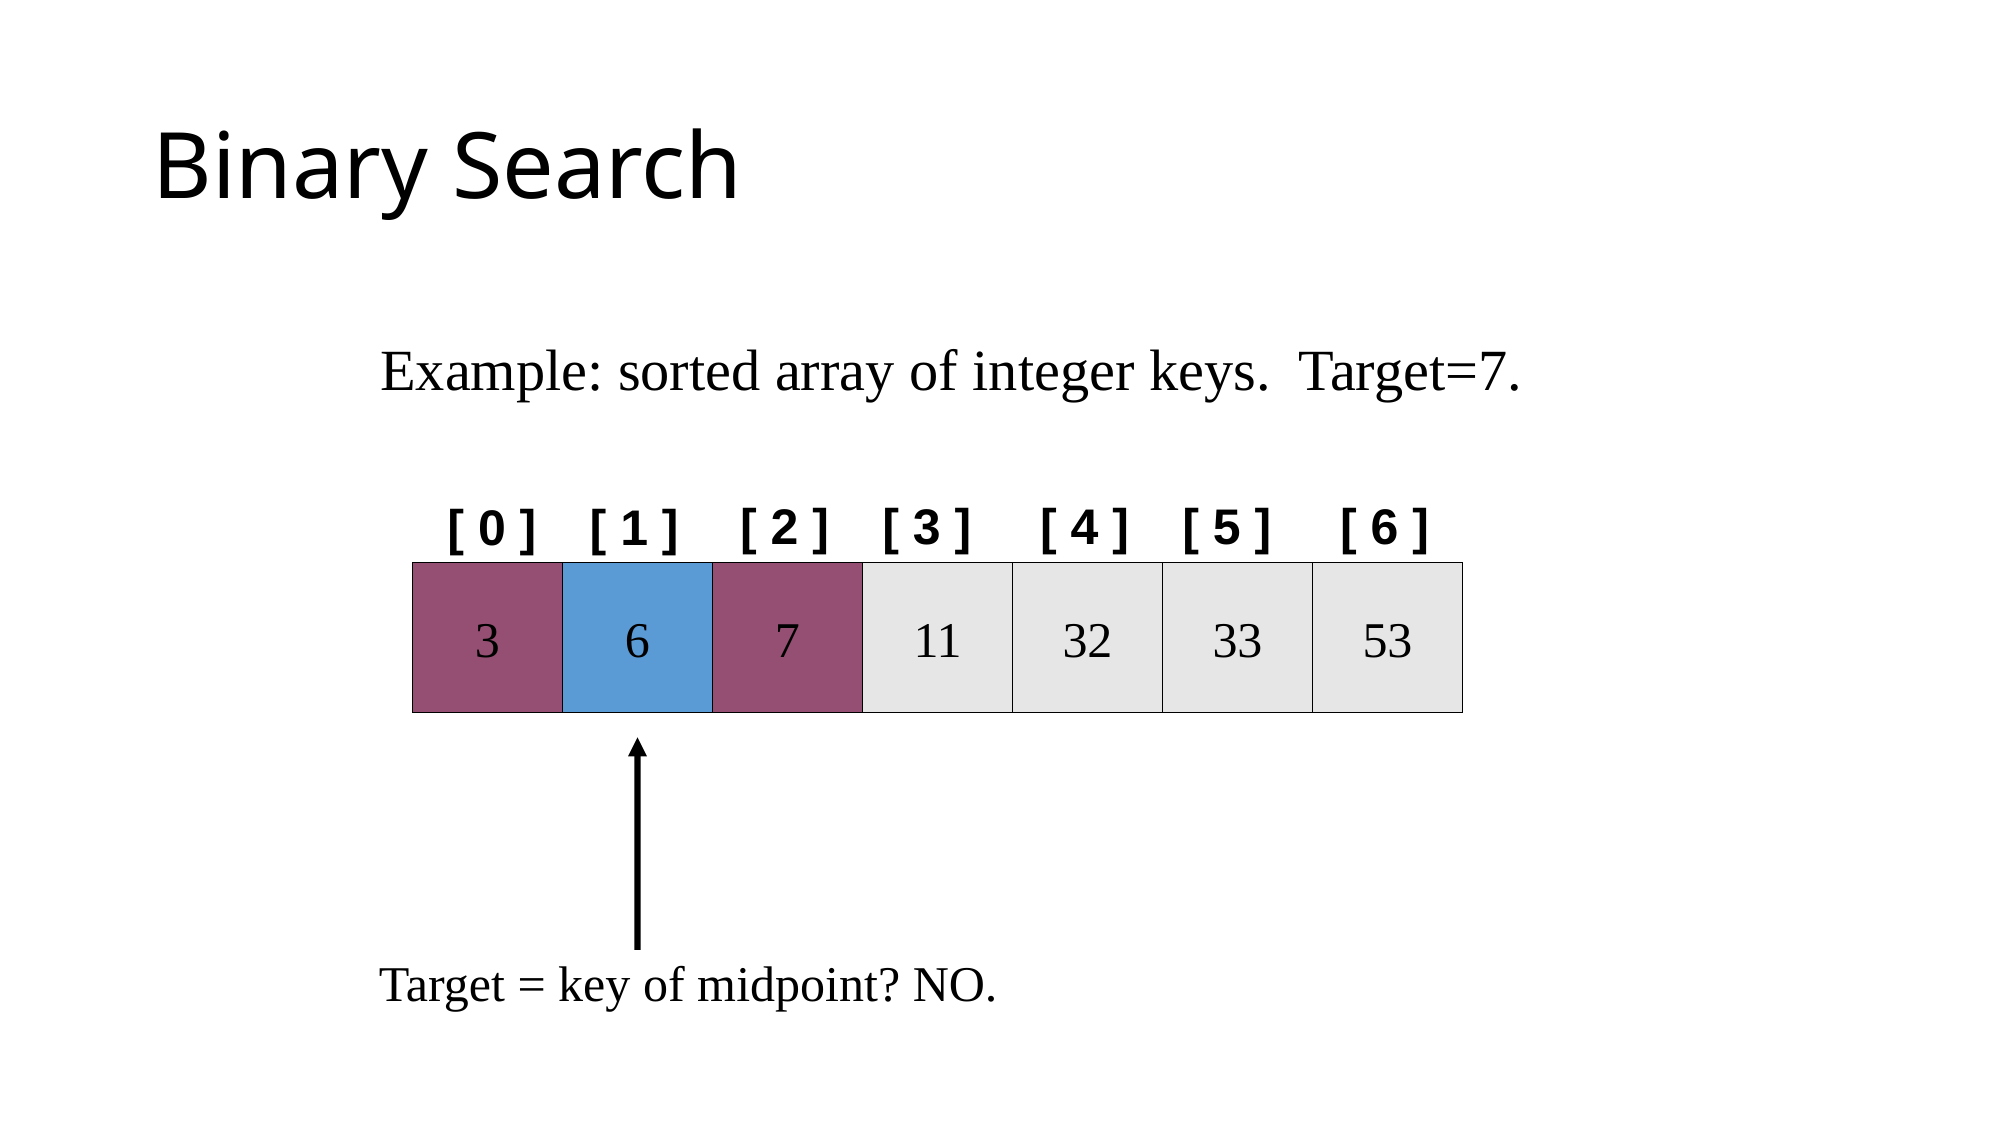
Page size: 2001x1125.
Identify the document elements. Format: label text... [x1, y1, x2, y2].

text_box [ 4 ] [1025, 487, 1145, 562]
text_box Example: sorted array of integer keys. Target=7. [365, 324, 1538, 830]
text_box 11 [862, 562, 1012, 713]
text_box [ 2 ] [725, 487, 845, 562]
text_box 53 [1312, 562, 1463, 713]
text_box [631, 737, 644, 944]
text_box 6 [562, 562, 712, 713]
text_box 32 [1012, 562, 1162, 713]
text_box 7 [712, 562, 862, 713]
title Binary Search [137, 59, 1863, 278]
text_box 3 [412, 562, 562, 713]
text_box [ 3 ] [867, 487, 987, 562]
text_box Target = key of midpoint? NO. [364, 944, 1013, 1019]
text_box [ 5 ] [1167, 487, 1287, 562]
text_box [ 6 ] [1325, 487, 1445, 562]
text_box 33 [1162, 562, 1312, 713]
